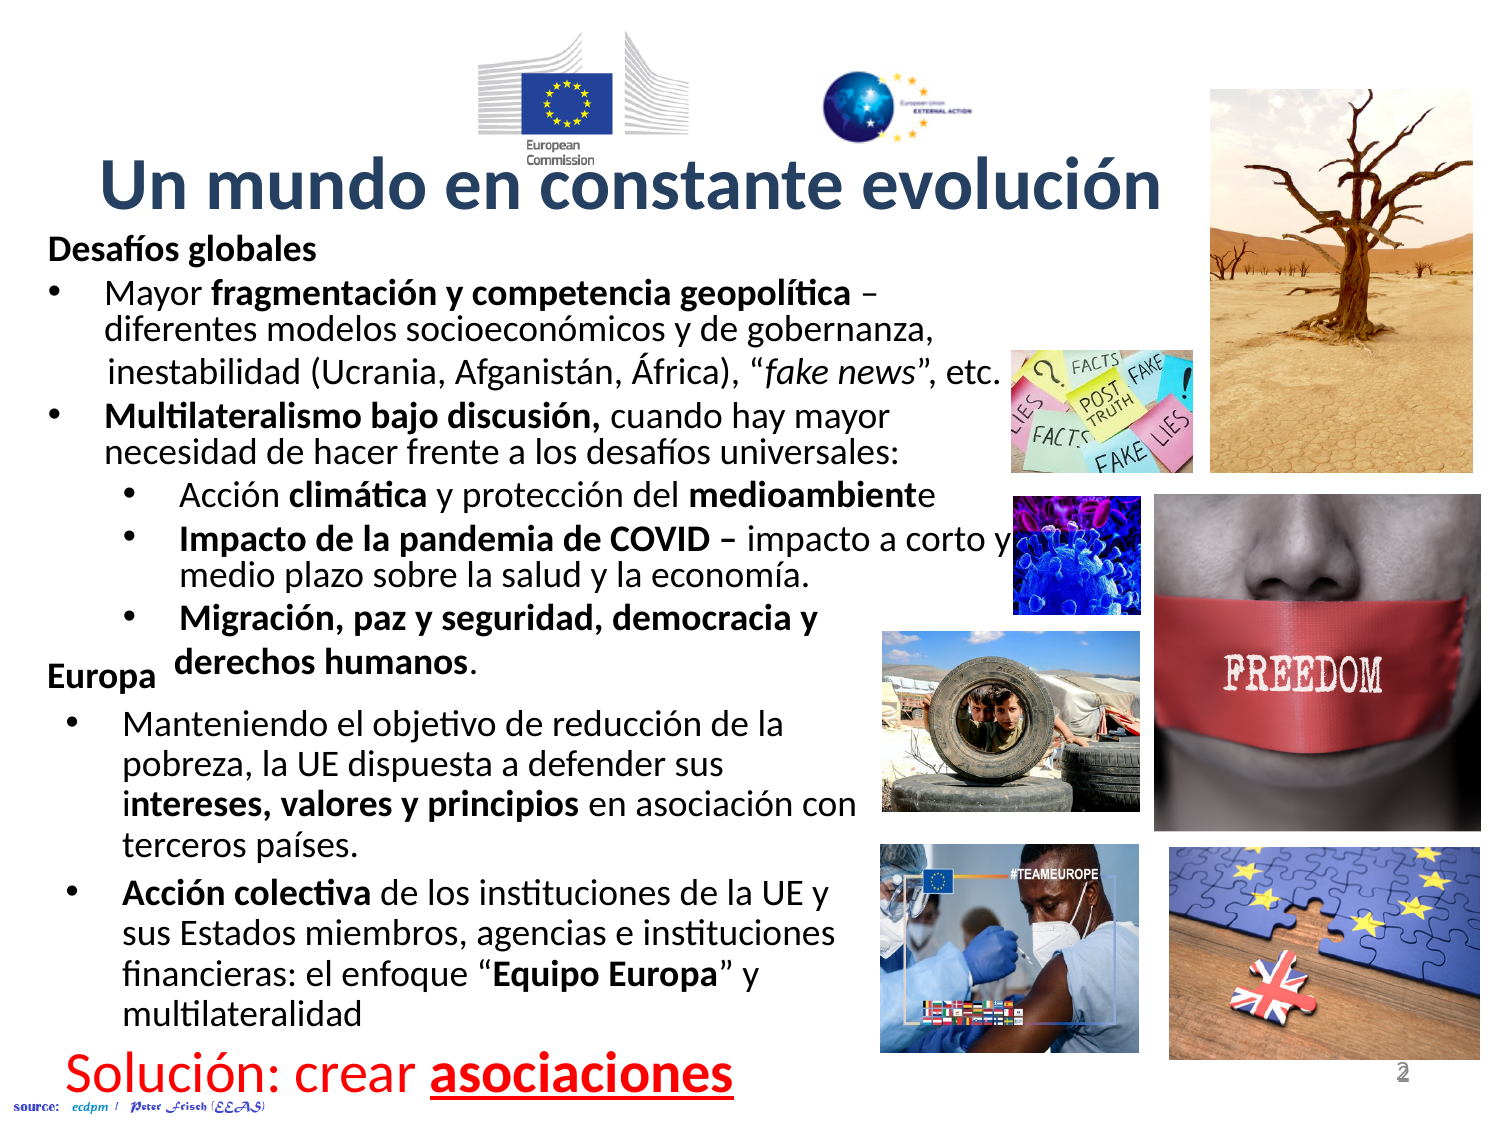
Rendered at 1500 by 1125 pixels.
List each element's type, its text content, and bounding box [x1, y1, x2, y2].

text_box 2 [1074, 1042, 1425, 1103]
picture [1153, 494, 1481, 833]
picture [478, 30, 689, 158]
title Un mundo en constante evolución [0, 158, 1205, 200]
text_box Desafíos globales Mayor fragmentación y competencia geopolítica – diferentes modelos socioeconómicos y de gobernanza, inestabilidad (Ucrania, Afganistán, África), “fake news”, etc. Multilateralismo bajo discusión, cuando hay mayor necesidad de hacer frente a los desafíos universales: Acción climática y protección del medioambiente Impacto de la pandemia de COVID – impacto a corto y medio plazo sobre la salud y la economía. Migración, paz y seguridad, democracia y derechos humanos. [32, 225, 1044, 639]
picture [0, 1096, 278, 1122]
picture [785, 33, 1010, 158]
picture [880, 844, 1139, 1053]
picture [1169, 847, 1481, 1060]
picture [1013, 496, 1141, 616]
picture [882, 631, 1140, 812]
picture [1210, 89, 1473, 473]
list Europa Manteniendo el objetivo de reducción de la pobreza, la UE dispuesta a defender sus intereses, valores y principios en asociación con terceros países. Acción colectiva de los instituciones de la UE y sus Estados miembros, agencias e instituciones financieras: el enfoque “Equipo Europa” y multilateralidad Solución: crear asociaciones [32, 648, 884, 1040]
picture [1010, 350, 1193, 473]
